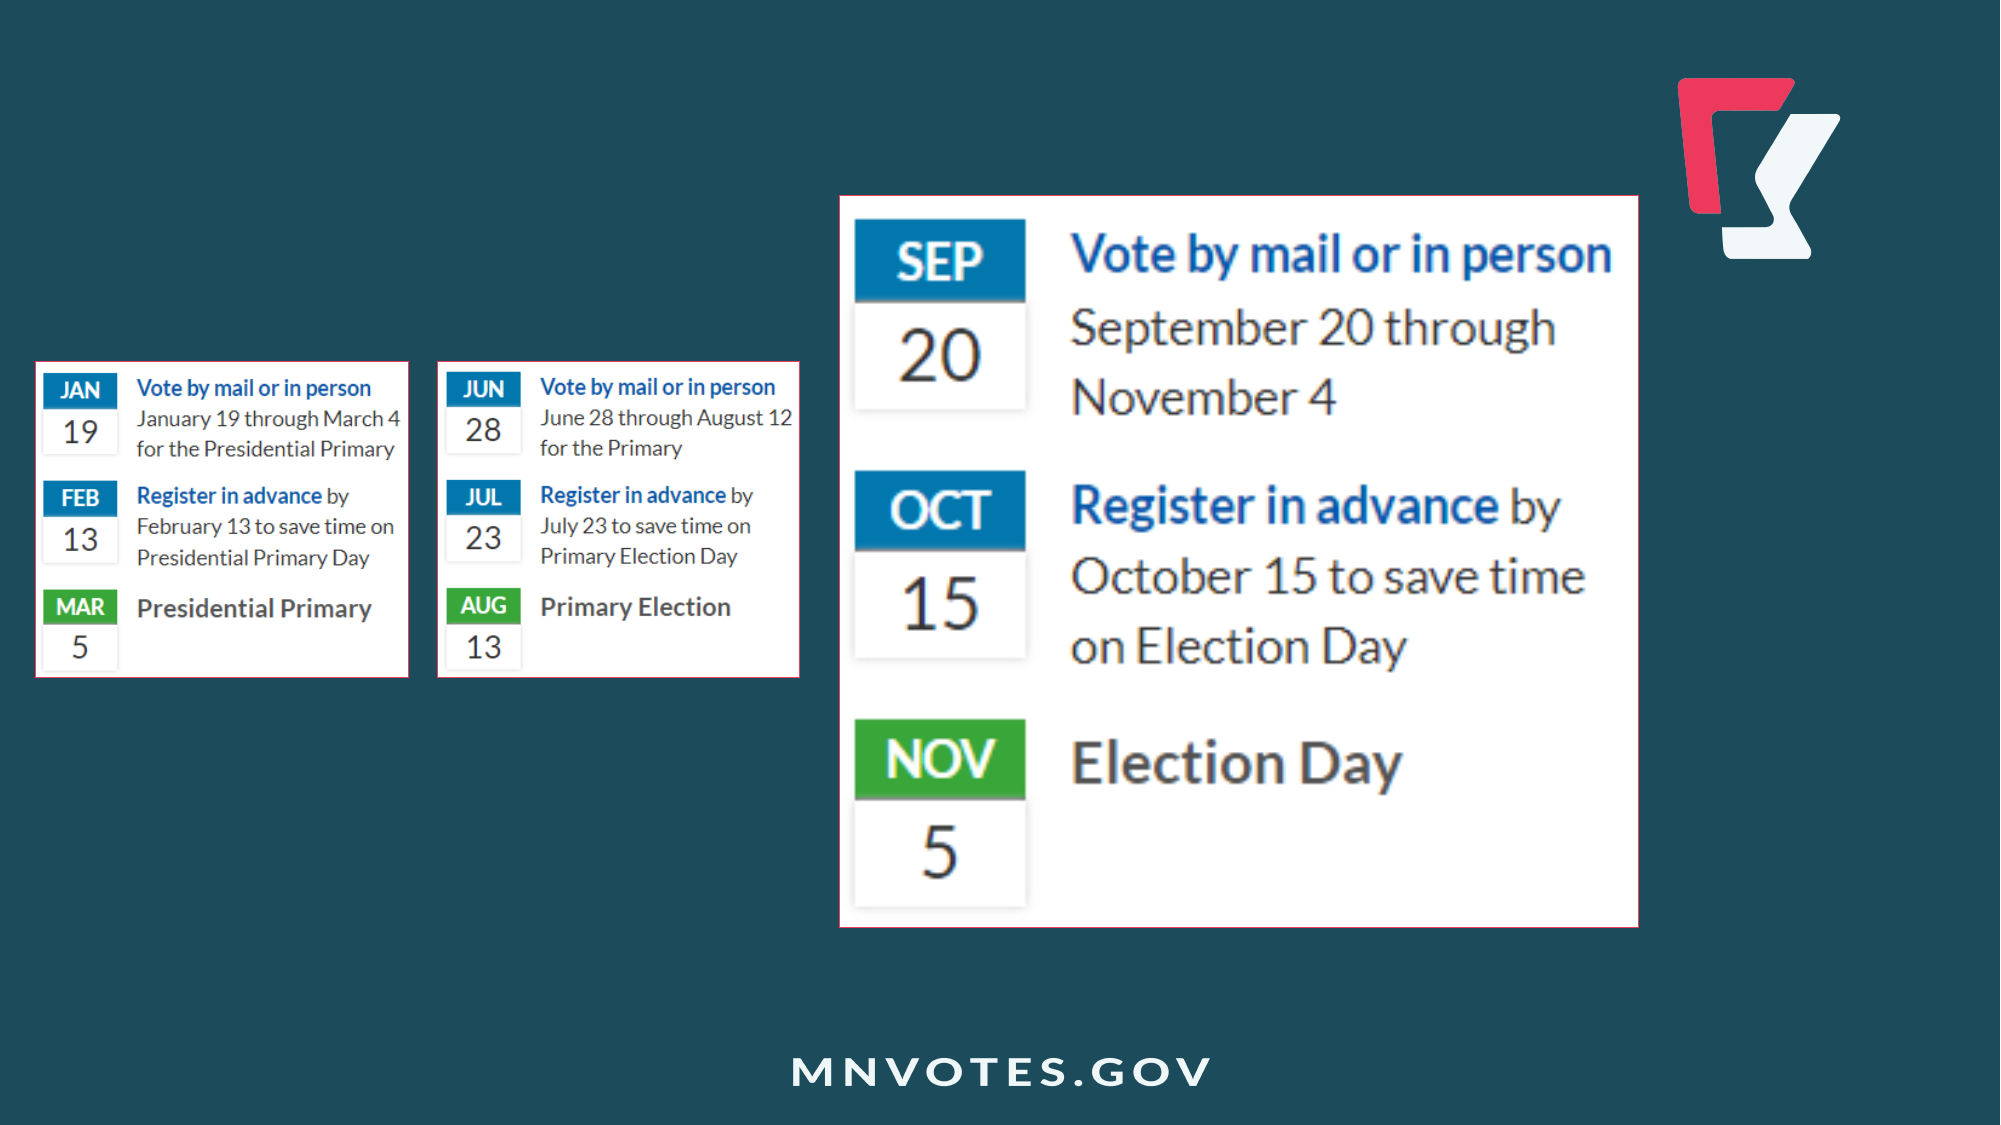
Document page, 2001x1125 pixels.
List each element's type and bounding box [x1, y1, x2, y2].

picture [437, 361, 800, 678]
picture [839, 33, 1881, 928]
picture [758, 1026, 1242, 1118]
picture [35, 361, 409, 678]
